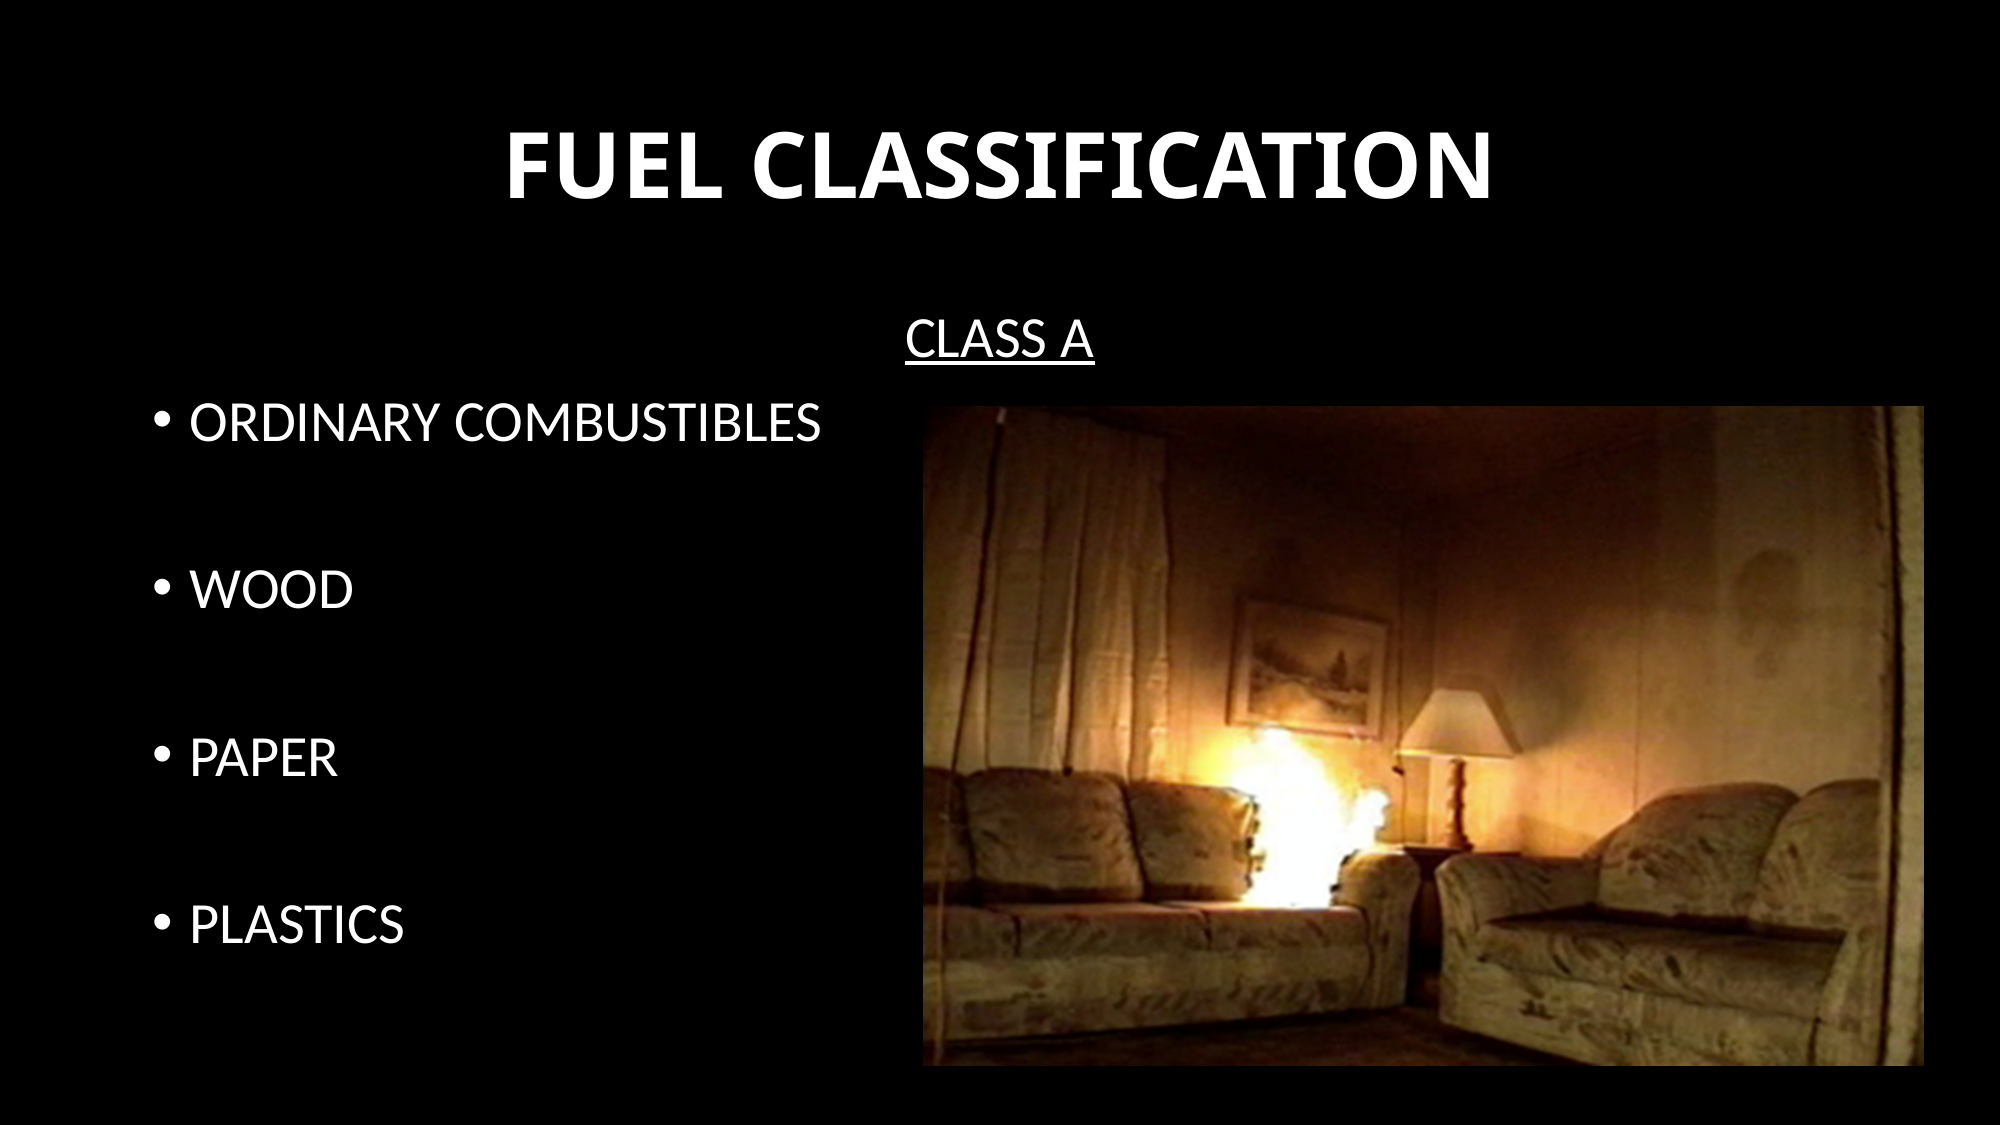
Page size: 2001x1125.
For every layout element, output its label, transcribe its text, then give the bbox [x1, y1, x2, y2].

title FUEL CLASSIFICATION [137, 59, 1863, 278]
picture [923, 405, 1924, 1066]
list CLASS A ORDINARY COMBUSTIBLES WOOD PAPER PLASTICS [137, 299, 1863, 1014]
